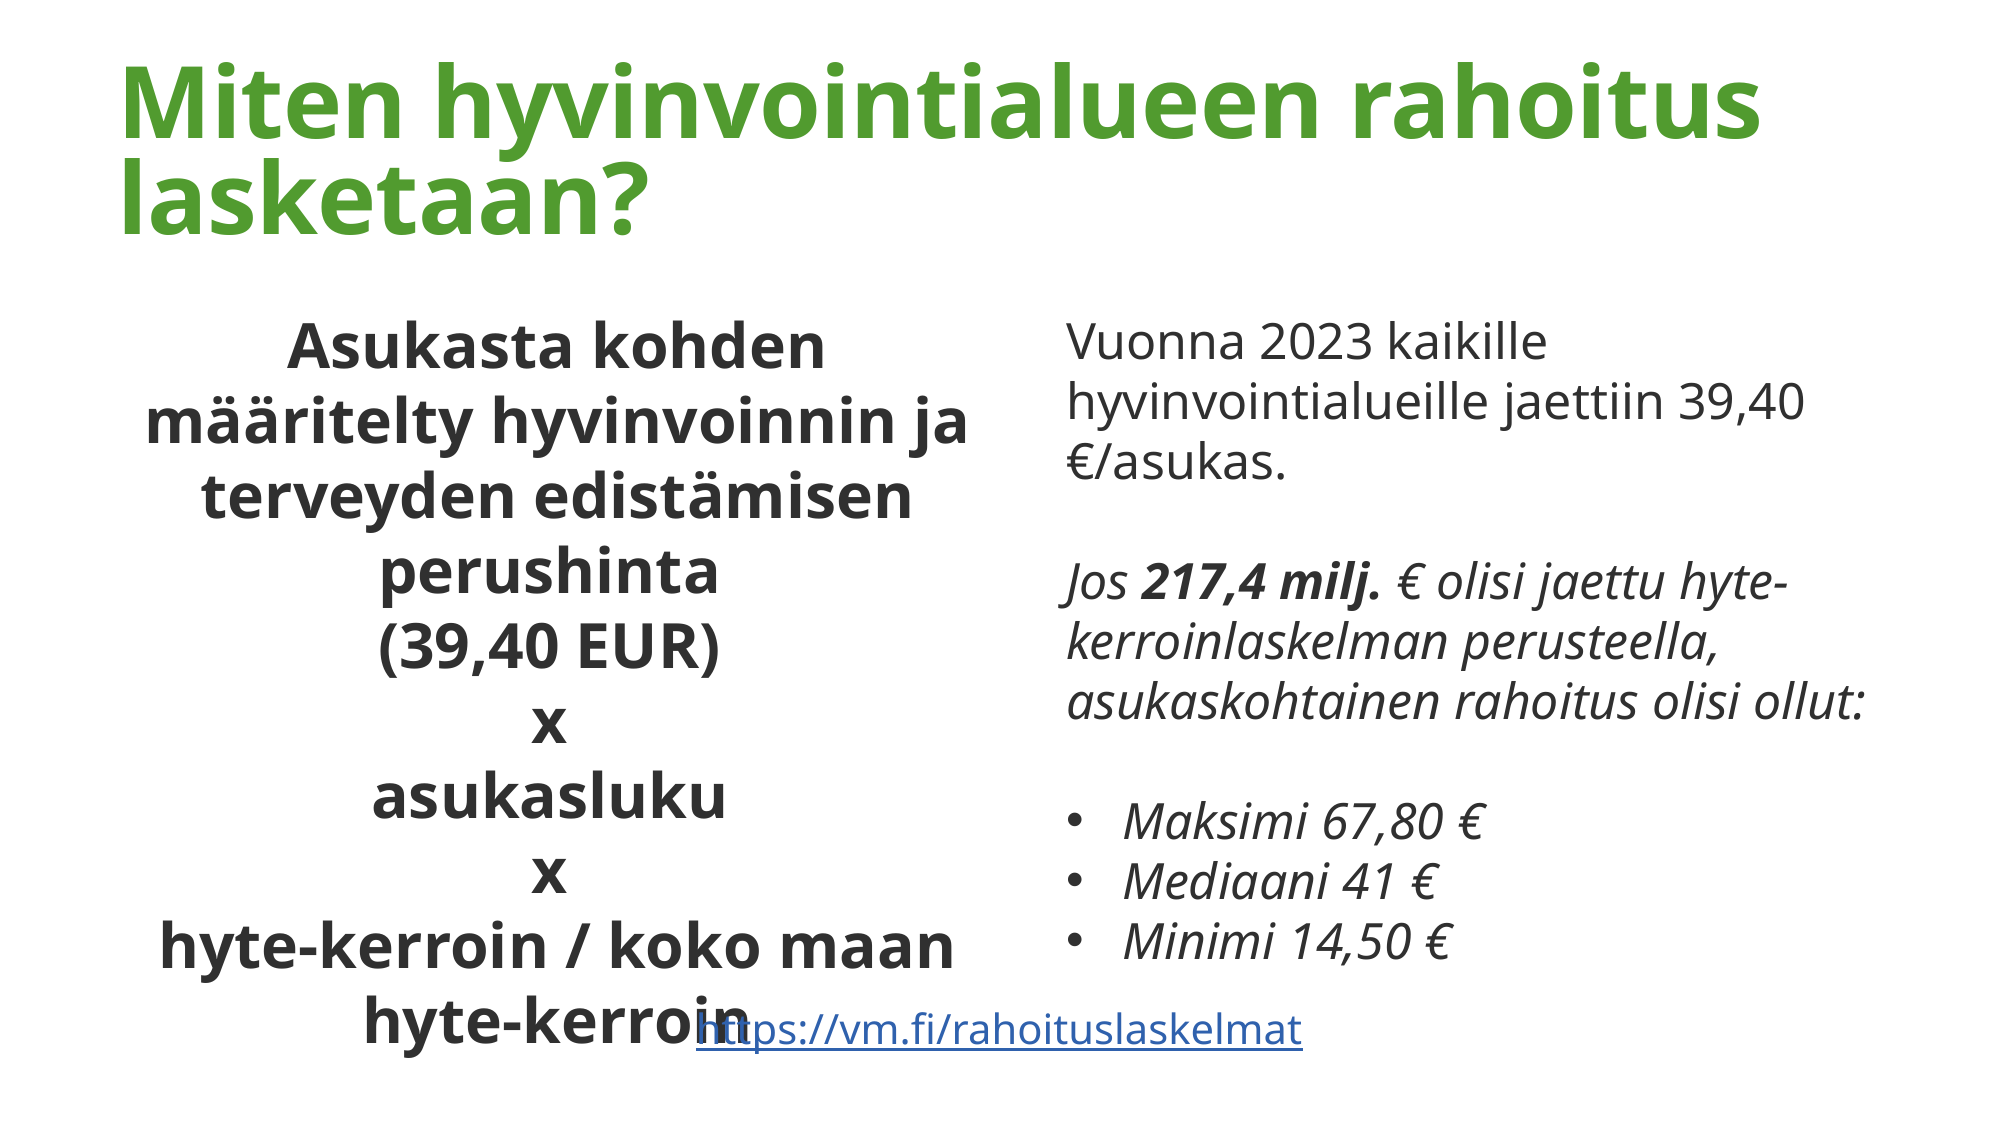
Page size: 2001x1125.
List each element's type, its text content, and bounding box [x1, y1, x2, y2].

text_box Asukasta kohden määritelty hyvinvoinnin ja terveyden edistämisen perushinta (39,40 EUR) x asukasluku x hyte-kerroin / koko maan hyte-kerroin [116, 299, 1000, 1064]
text_box Vuonna 2023 kaikille hyvinvointialueille jaettiin 39,40 €/asukas. Jos 217,4 milj. € olisi jaettu hyte-kerroinlaskelman perusteella, asukaskohtainen rahoitus olisi ollut: Maksimi 67,80 € Mediaani 41 € Minimi 14,50 € [1045, 299, 1950, 980]
text_box https://vm.fi/rahoituslaskelmat [430, 995, 1568, 1068]
title Miten hyvinvointialueen rahoitus lasketaan? [117, 60, 1882, 255]
